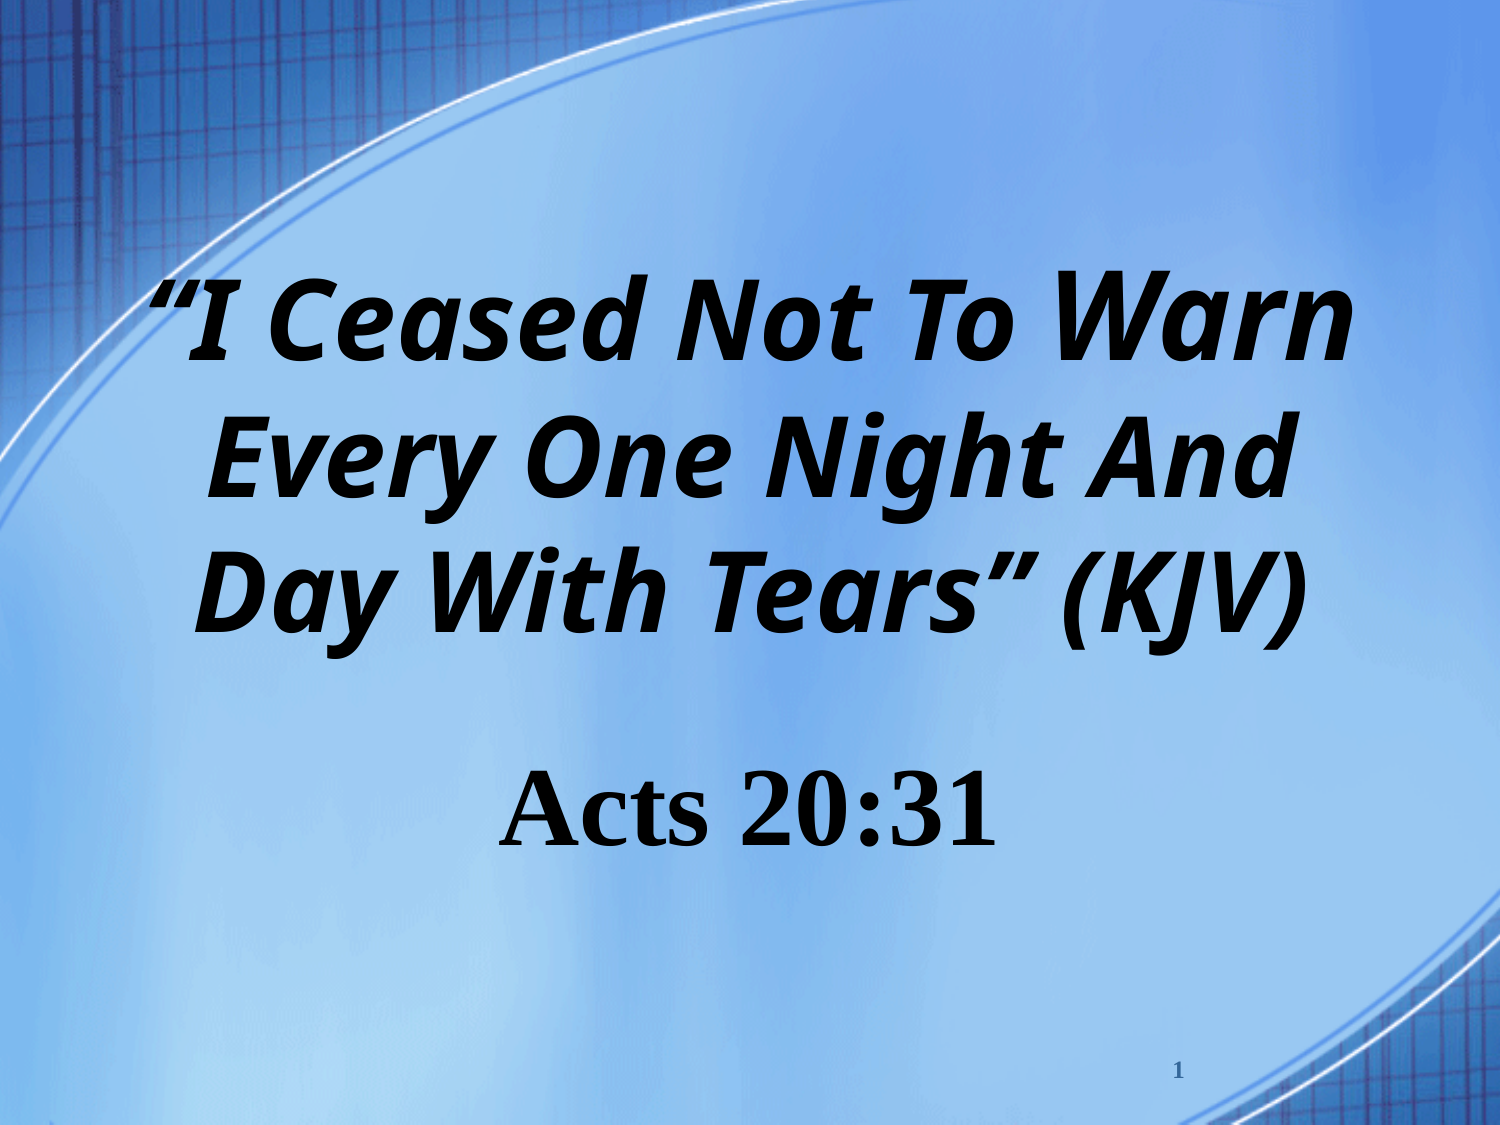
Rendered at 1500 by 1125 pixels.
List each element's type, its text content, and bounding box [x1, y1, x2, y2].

subtitle Acts 20:31 [224, 724, 1276, 1125]
picture [0, 0, 1500, 1125]
title “I Ceased Not To Warn Every One Night And Day With Tears” (KJV) [95, 227, 1409, 663]
slide_number 1 [887, 1037, 1201, 1100]
